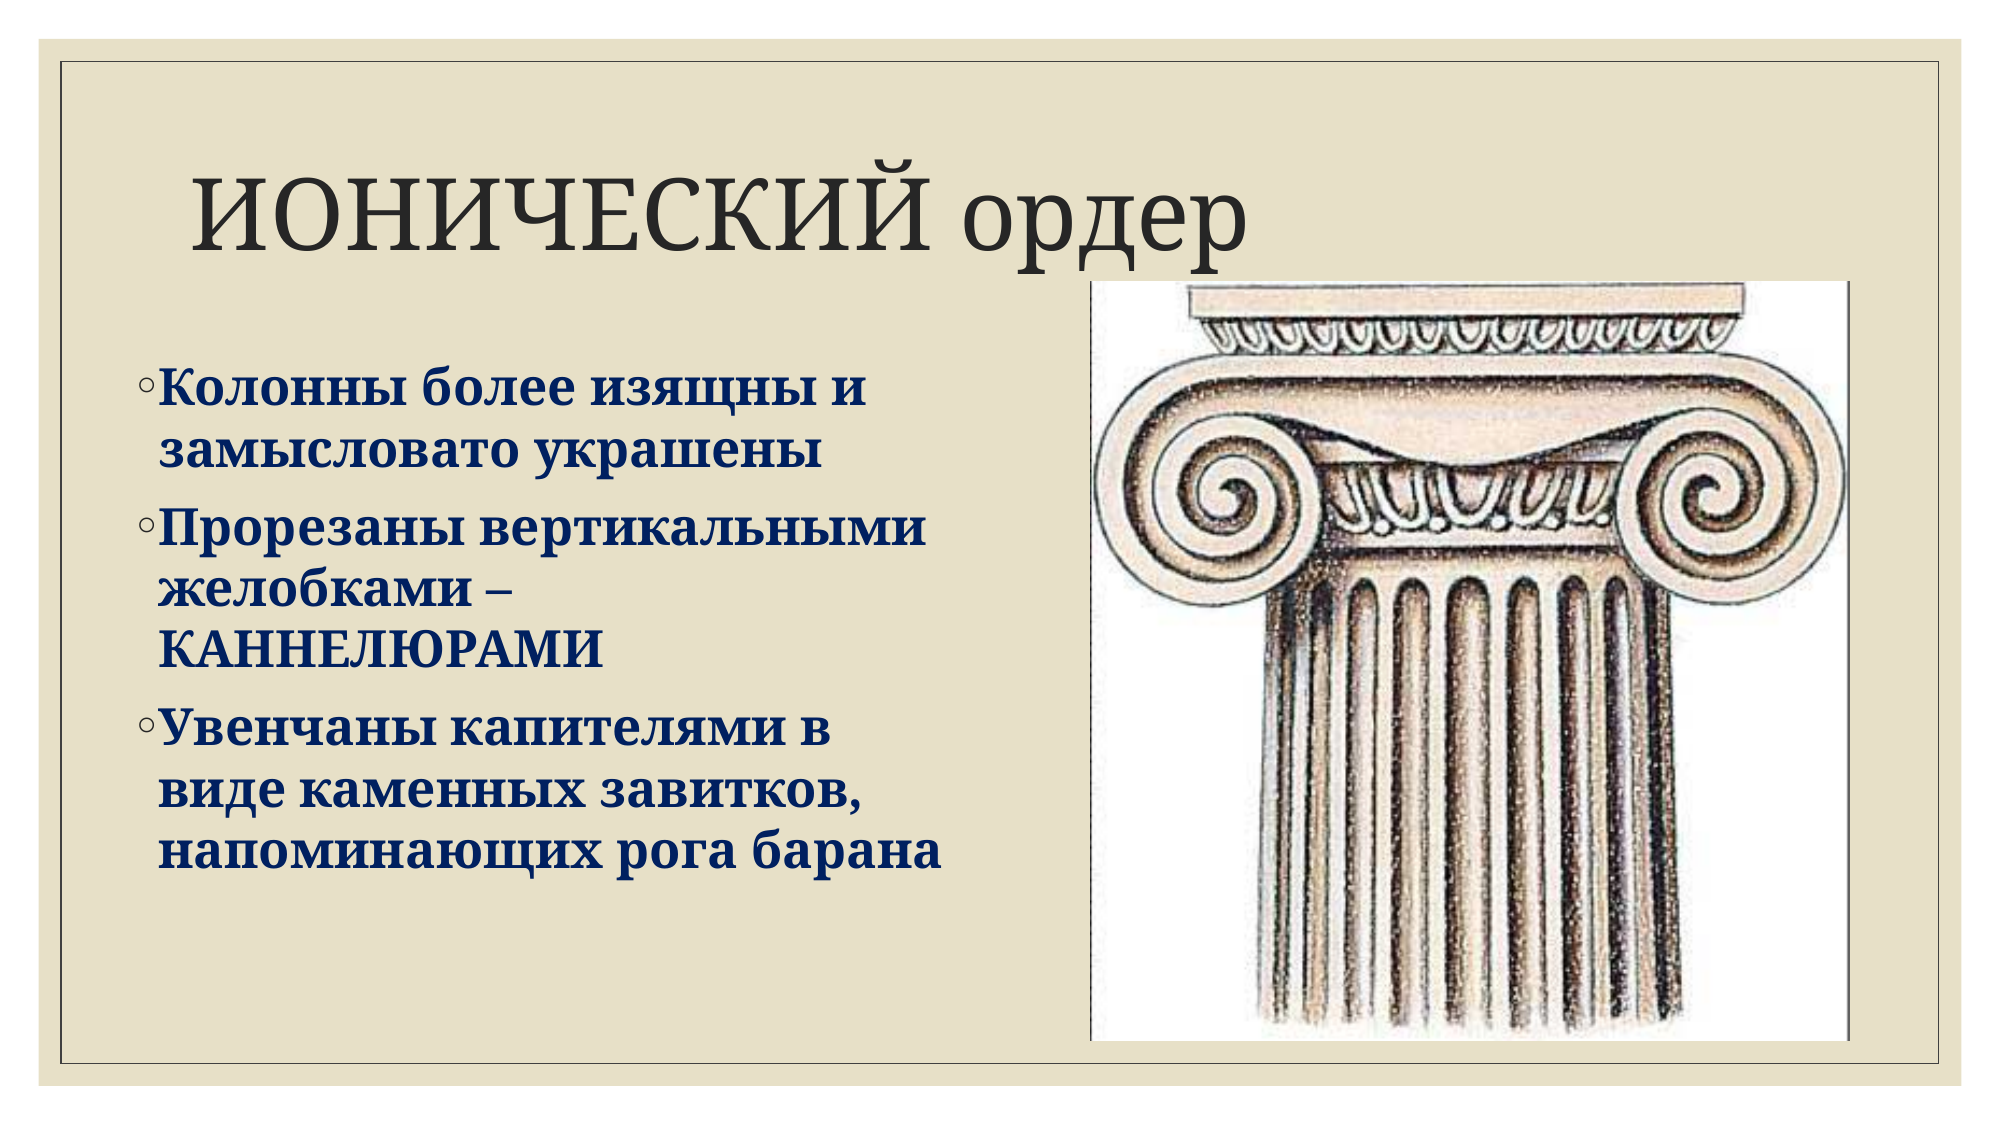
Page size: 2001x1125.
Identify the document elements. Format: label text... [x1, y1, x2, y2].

list Колонны более изящны и замысловато украшены Прорезаны вертикальными желобками – КАННЕЛЮРАМИ Увенчаны капителями в виде каменных завитков, напоминающих рога барана [116, 347, 974, 963]
title ИОНИЧЕСКИЙ ордер [174, 105, 1825, 331]
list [1090, 281, 1850, 1041]
